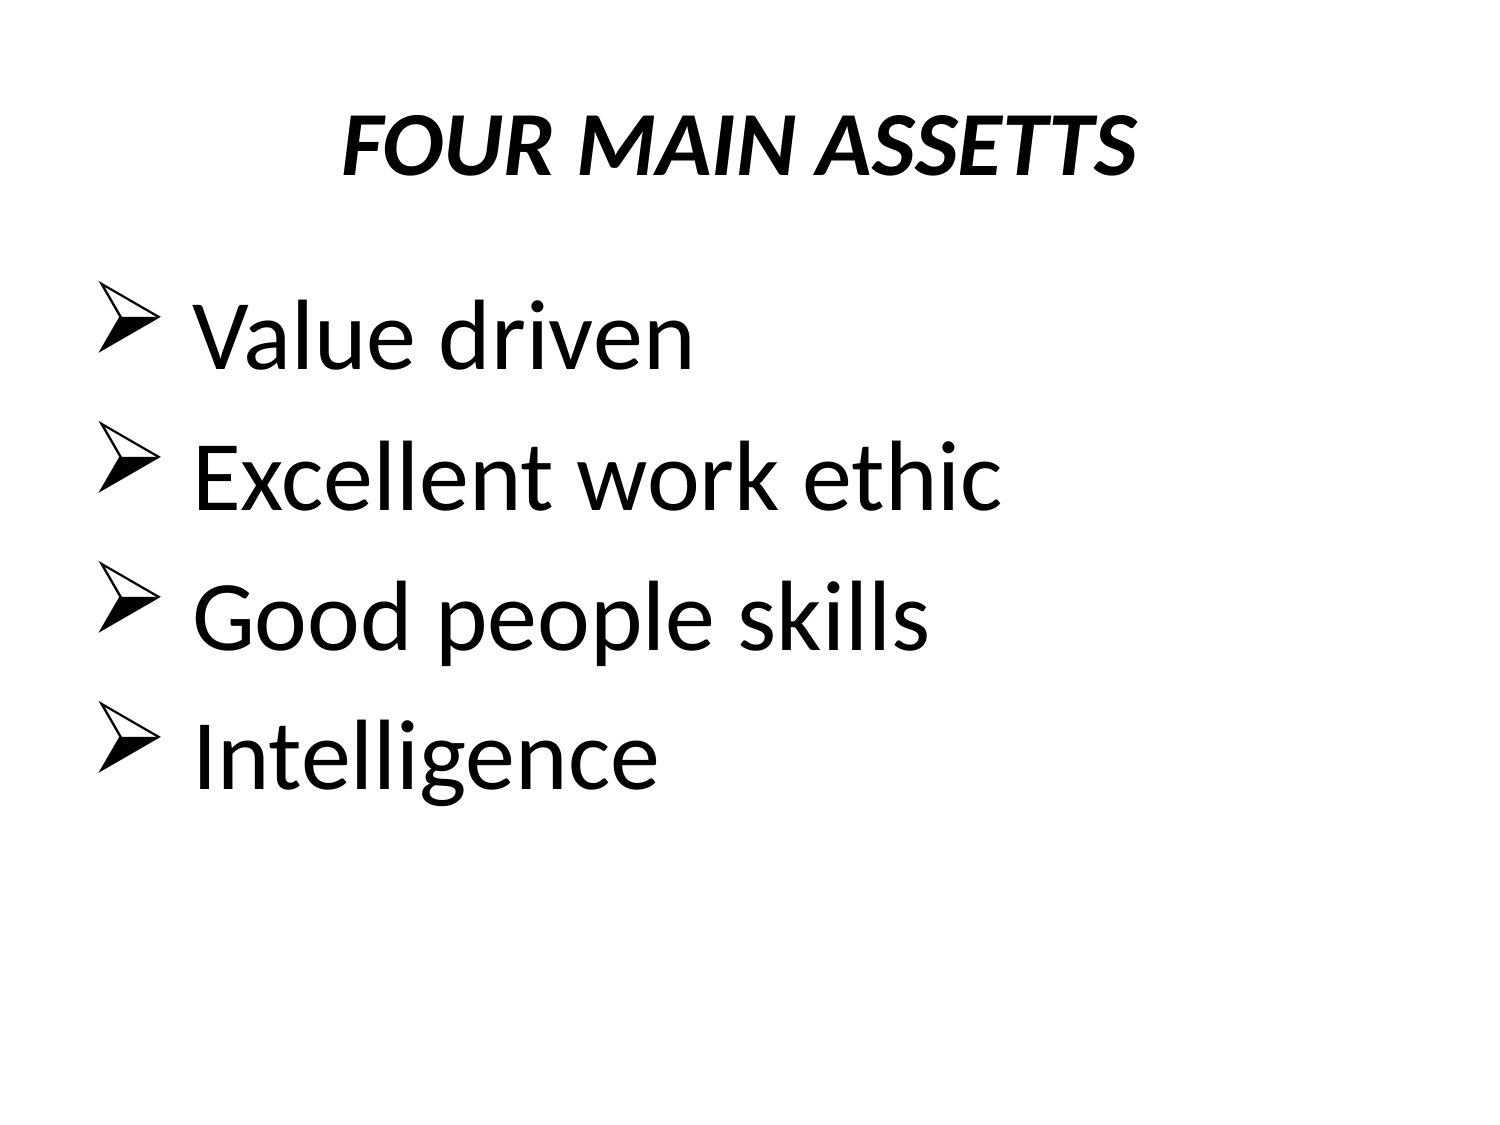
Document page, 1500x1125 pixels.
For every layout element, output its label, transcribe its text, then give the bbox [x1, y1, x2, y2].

list Value driven Excellent work ethic Good people skills Intelligence [75, 262, 1425, 1005]
title FOUR MAIN ASSETTS [75, 45, 1425, 233]
